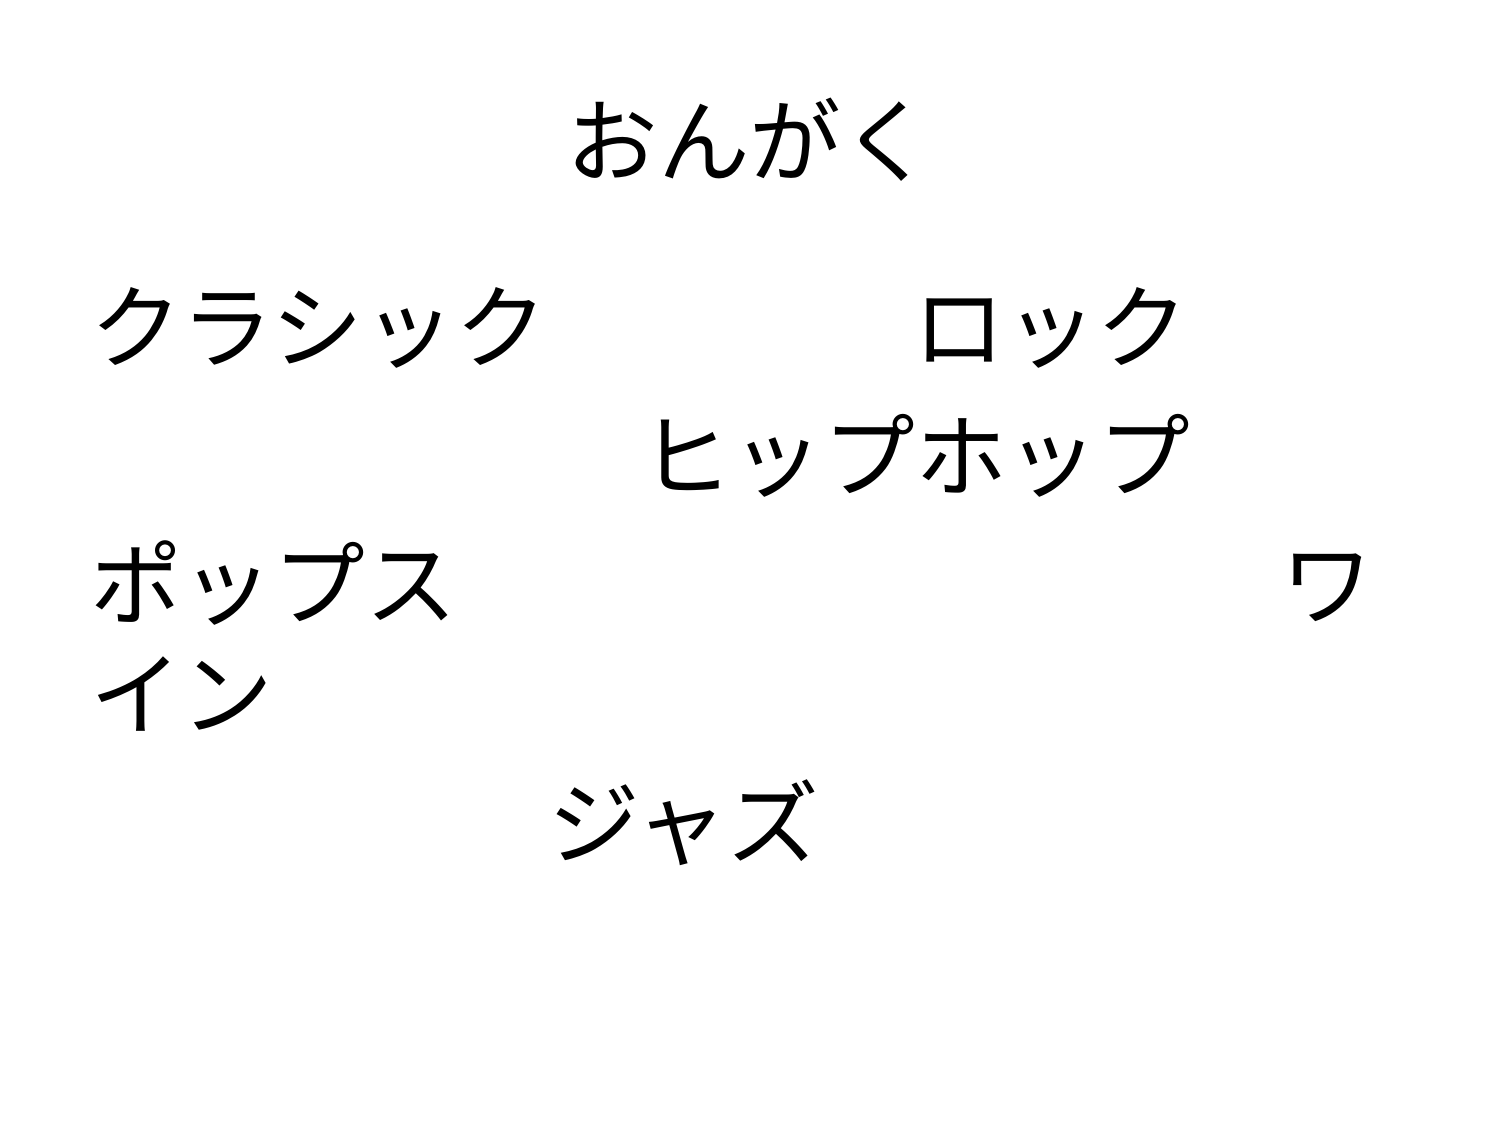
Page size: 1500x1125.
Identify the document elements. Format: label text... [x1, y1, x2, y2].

title おんがく [75, 45, 1425, 233]
list クラシック ロック ヒップホップ ポップス ワイン ジャズ [75, 262, 1425, 1005]
